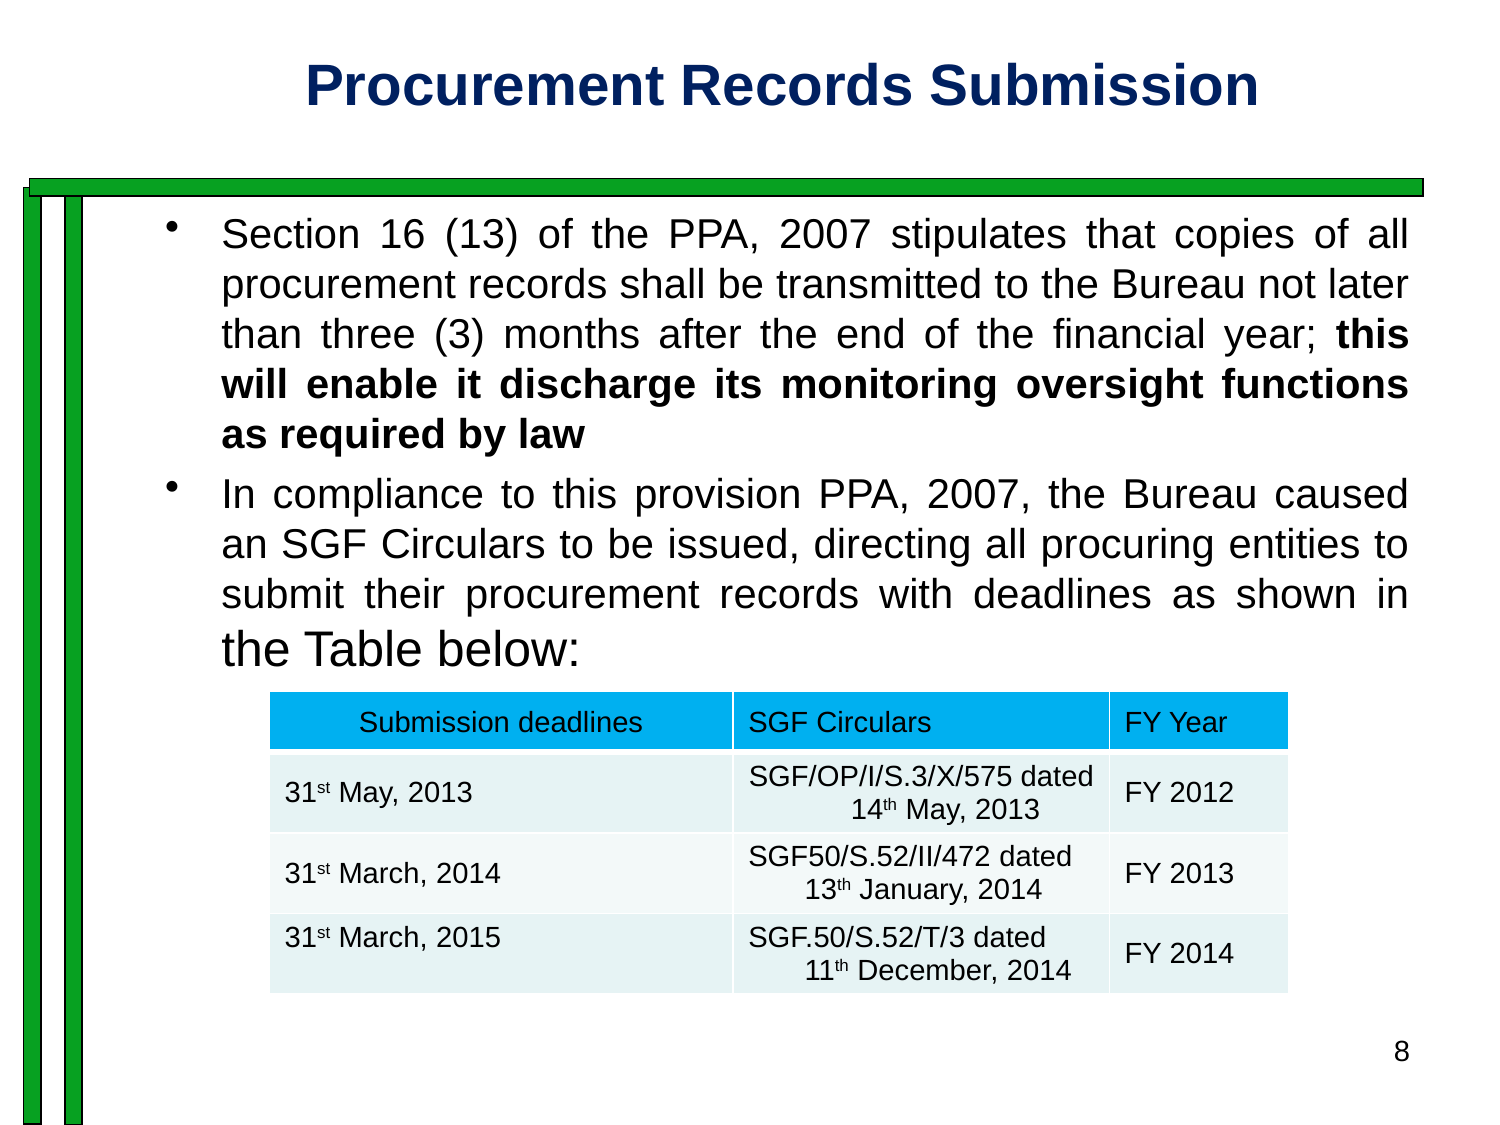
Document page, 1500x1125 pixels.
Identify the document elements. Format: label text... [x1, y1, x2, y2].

table_cell 31st March, 2014 [270, 834, 732, 913]
table_cell FY 2012 [1110, 755, 1288, 832]
table_cell SGF.50/S.52/T/3 dated 11th December, 2014 [734, 914, 1109, 993]
table_header FY Year [1110, 692, 1288, 749]
table_header SGF Circulars [734, 692, 1109, 749]
table_cell SGF/OP/I/S.3/X/575 dated 14th May, 2013 [734, 755, 1109, 832]
slide_number 8 [1074, 1024, 1426, 1103]
table_cell 31st March, 2015 [270, 914, 732, 993]
table_header Submission deadlines [270, 692, 732, 749]
table_cell SGF50/S.52/II/472 dated 13th January, 2014 [734, 834, 1109, 913]
table_cell FY 2014 [1110, 914, 1288, 993]
title Procurement Records Submission [140, 0, 1426, 165]
table_cell FY 2013 [1110, 834, 1288, 913]
table_cell 31st May, 2013 [270, 755, 732, 832]
list Section 16 (13) of the PPA, 2007 stipulates that copies of all procurement records shall be transmitted to the Bureau not later than three (3) months after the end of the financial year; this will enable it discharge its monitoring oversight functions as required by law In compliance to this provision PPA, 2007, the Bureau caused an SGF Circulars to be issued, directing all procuring entities to submit their procurement records with deadlines as shown in the Table below: [149, 198, 1426, 1044]
